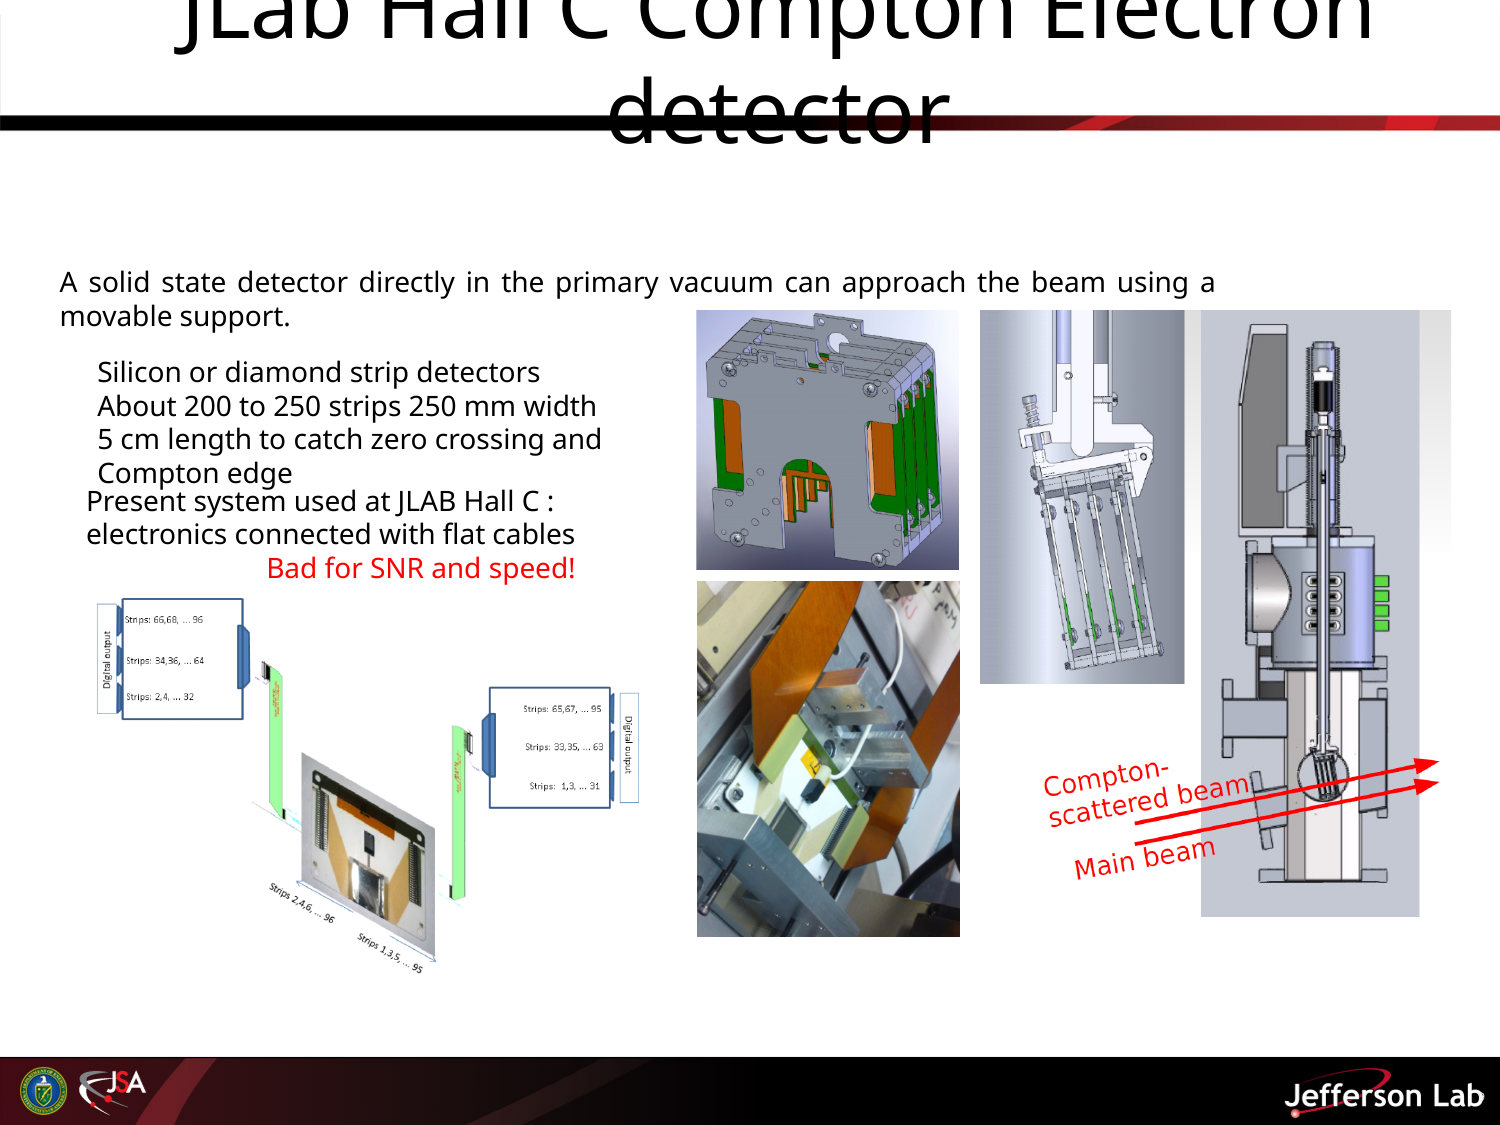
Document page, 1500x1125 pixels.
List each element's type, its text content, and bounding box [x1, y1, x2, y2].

picture [0, 0, 1500, 1125]
text_box Present system used at JLAB Hall C : electronics connected with flat cables Bad for SNR and speed! [71, 475, 591, 592]
title JLab Hall C Compton Electron detector [57, 0, 1500, 124]
slide_number 9 [1417, 1069, 1500, 1125]
text_box A solid state detector directly in the primary vacuum can approach the beam using a movable support. [51, 256, 1226, 338]
text_box Silicon or diamond strip detectors About 200 to 250 strips 250 mm width 5 cm length to catch zero crossing and Compton edge [82, 346, 675, 497]
